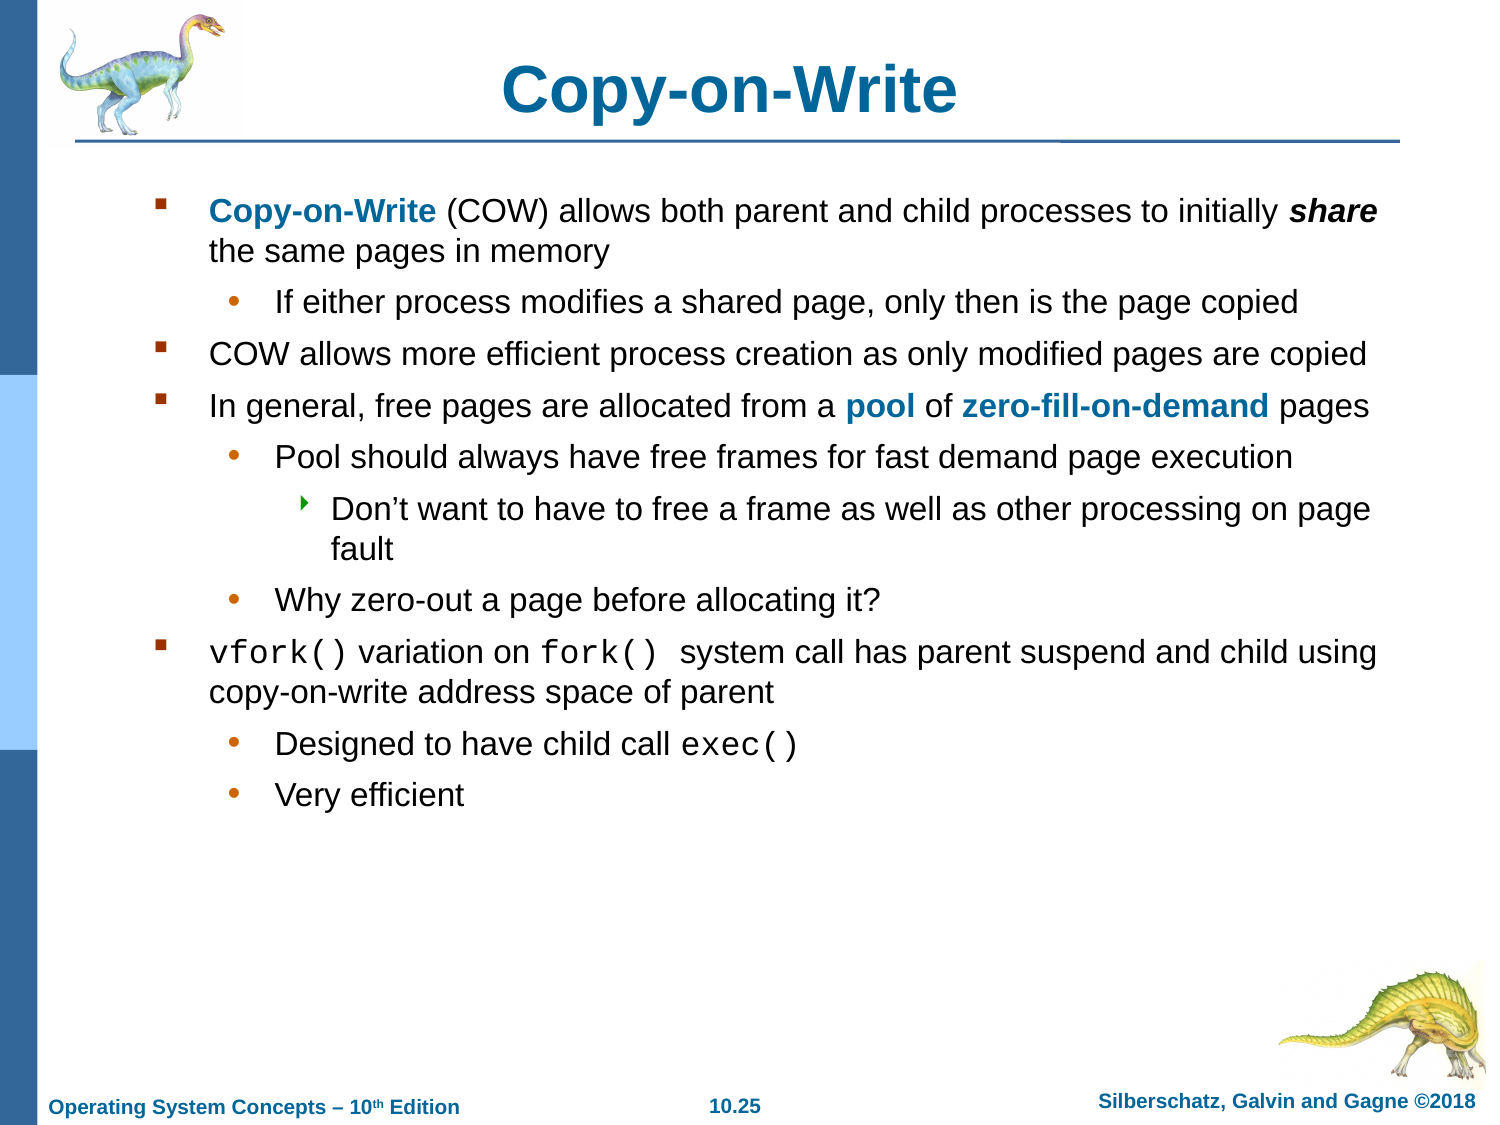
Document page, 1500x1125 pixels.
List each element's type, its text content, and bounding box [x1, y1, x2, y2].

title Copy-on-Write [55, 38, 1406, 134]
picture [46, 0, 243, 149]
picture [1275, 959, 1486, 1090]
list Copy-on-Write (COW) allows both parent and child processes to initially share the same pages in memory If either process modifies a shared page, only then is the page copied COW allows more efficient process creation as only modified pages are copied In general, free pages are allocated from a pool of zero-fill-on-demand pages Pool should always have free frames for fast demand page execution Don’t want to have to free a frame as well as other processing on page fault Why zero-out a page before allocating it? vfork() variation on fork() system call has parent suspend and child using copy-on-write address space of parent Designed to have child call exec() Very efficient [137, 181, 1406, 925]
